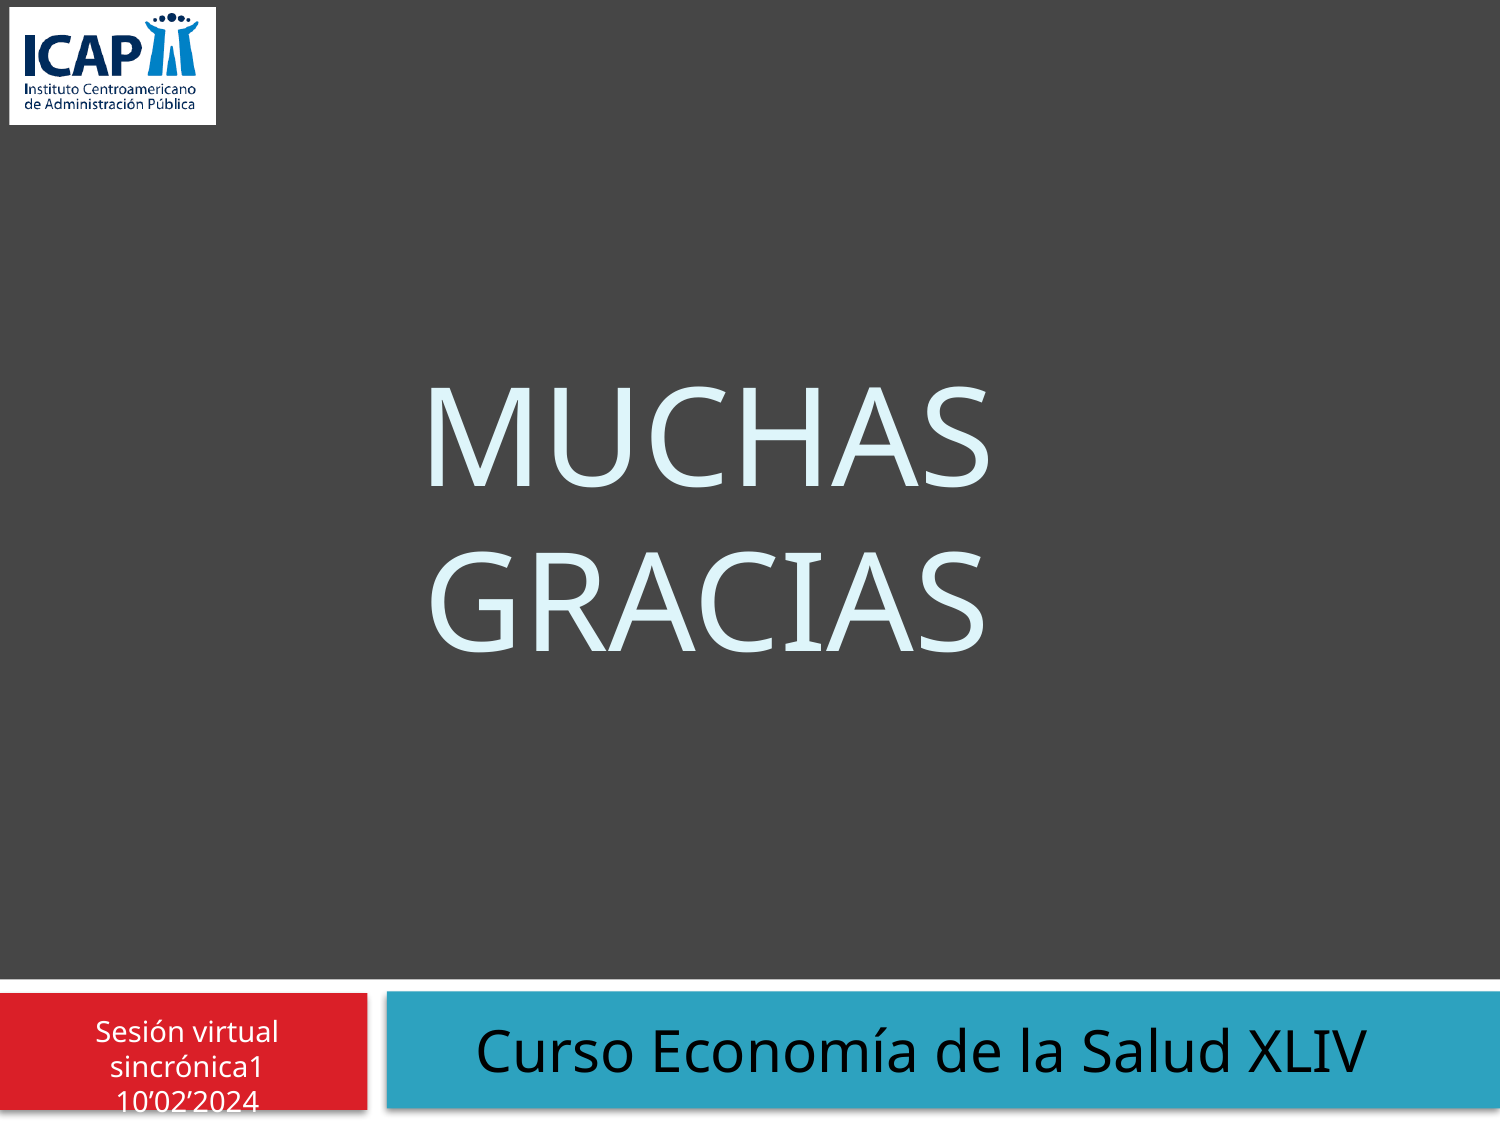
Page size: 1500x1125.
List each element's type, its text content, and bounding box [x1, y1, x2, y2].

subtitle Curso Economía de la Salud XLIV [387, 992, 1457, 1105]
text_box Sesión virtual sincrónica1 10’02’2024 [0, 1005, 375, 1125]
picture [8, 6, 217, 125]
title Muchas gracias [175, 351, 1239, 686]
